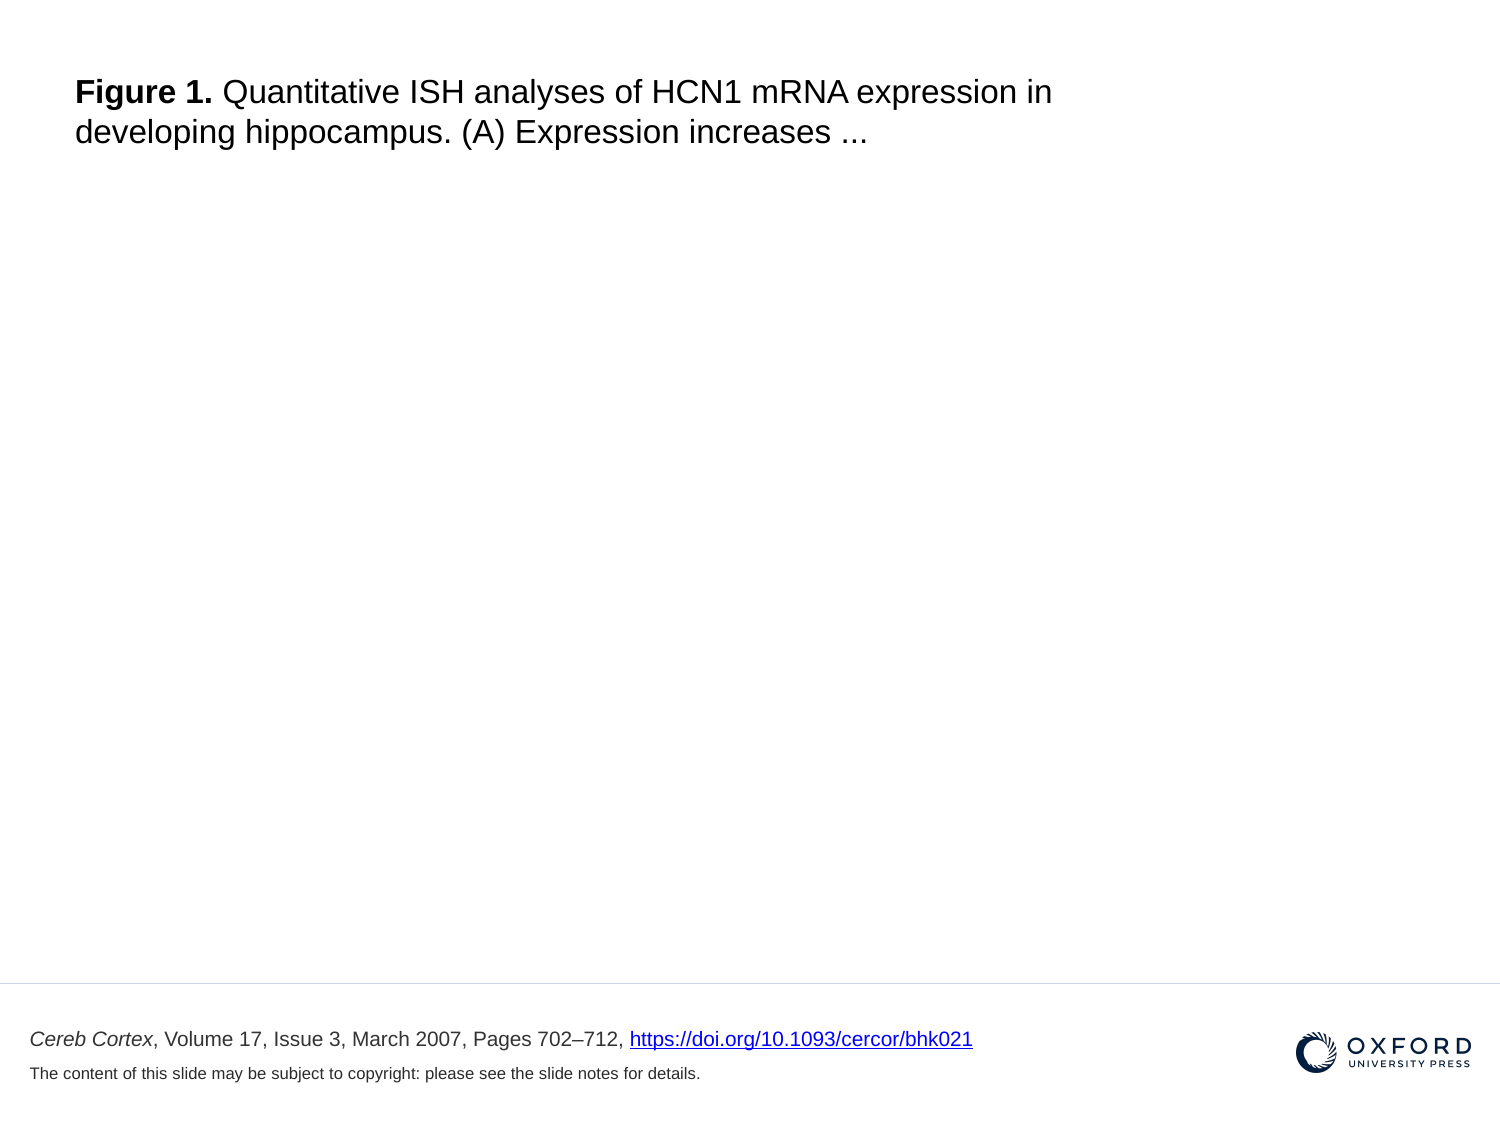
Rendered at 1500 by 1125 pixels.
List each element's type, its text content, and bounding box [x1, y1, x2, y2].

picture [1296, 1032, 1471, 1073]
footer Cereb Cortex, Volume 17, Issue 3, March 2007, Pages 702–712, https://doi.org/10.1093/cercor/bhk021 The content of this slide may be subject to copyright: please see the slide notes for details. [0, 983, 1260, 1125]
title Figure 1. Quantitative ISH analyses of HCN1 mRNA expression in developing hippocampus. (A) Expression increases ... [75, 69, 1078, 171]
